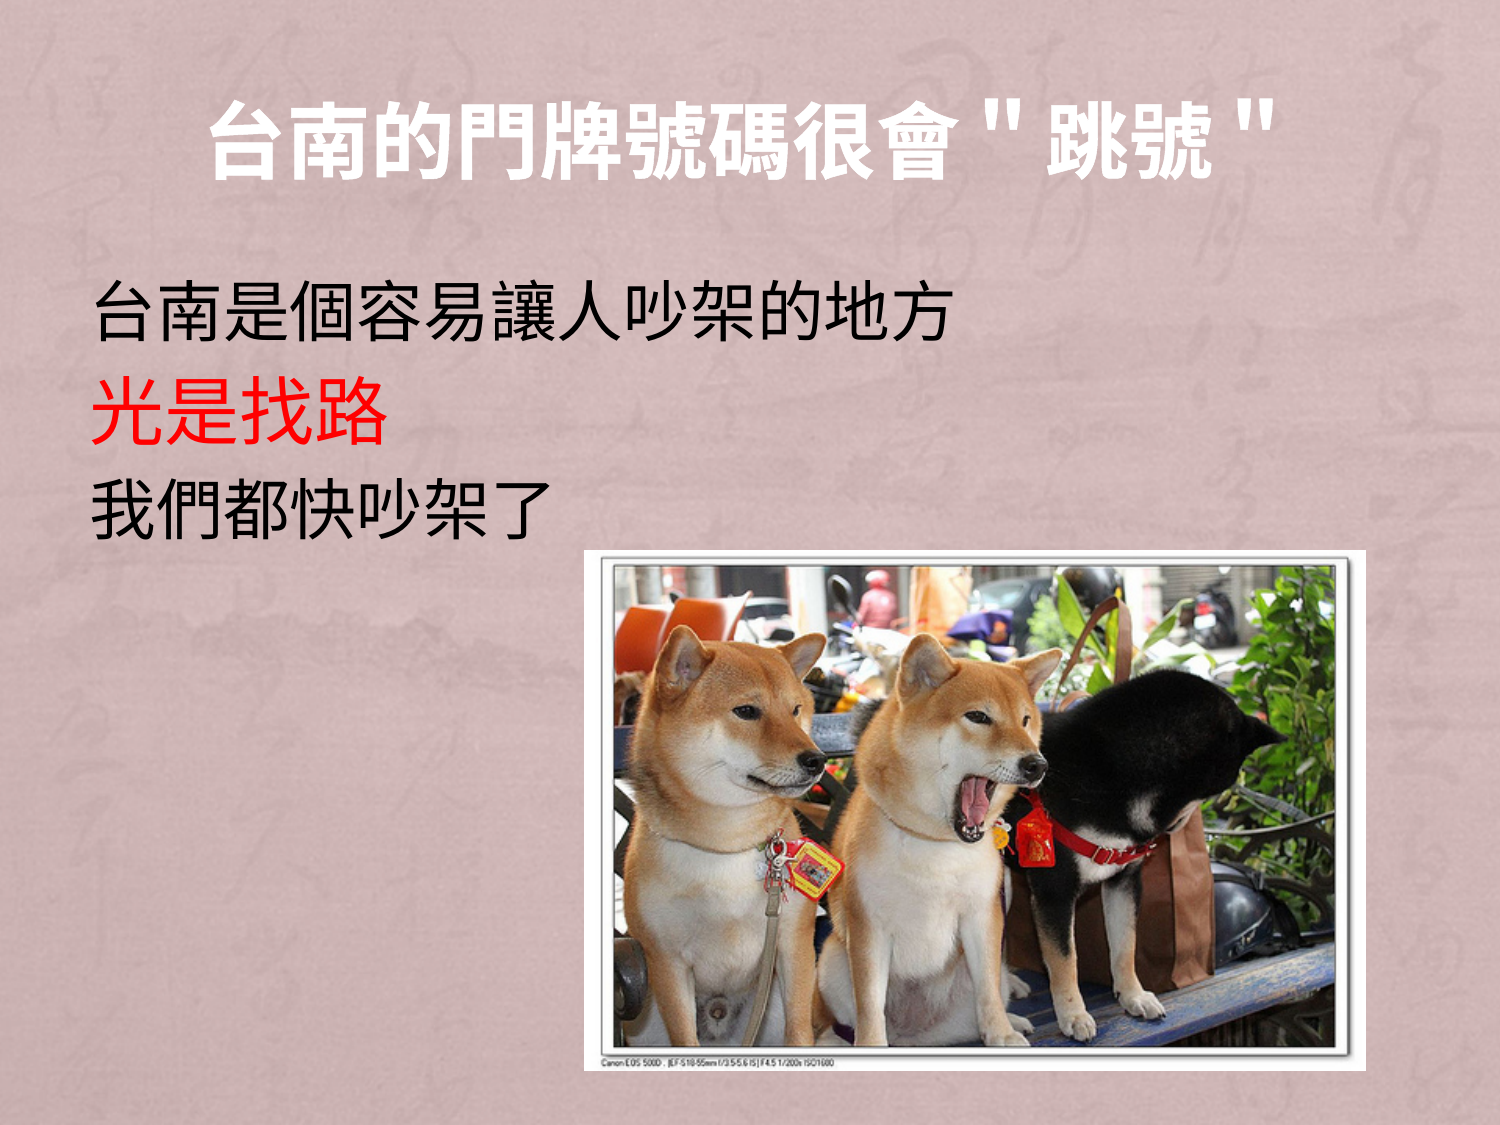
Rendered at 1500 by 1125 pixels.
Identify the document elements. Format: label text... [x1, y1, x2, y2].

picture [584, 550, 1367, 1072]
list 台南是個容易讓人吵架的地方 光是找路 我們都快吵架了 [75, 262, 1425, 1038]
title 台南的門牌號碼很會＂跳號＂ [75, 45, 1425, 233]
